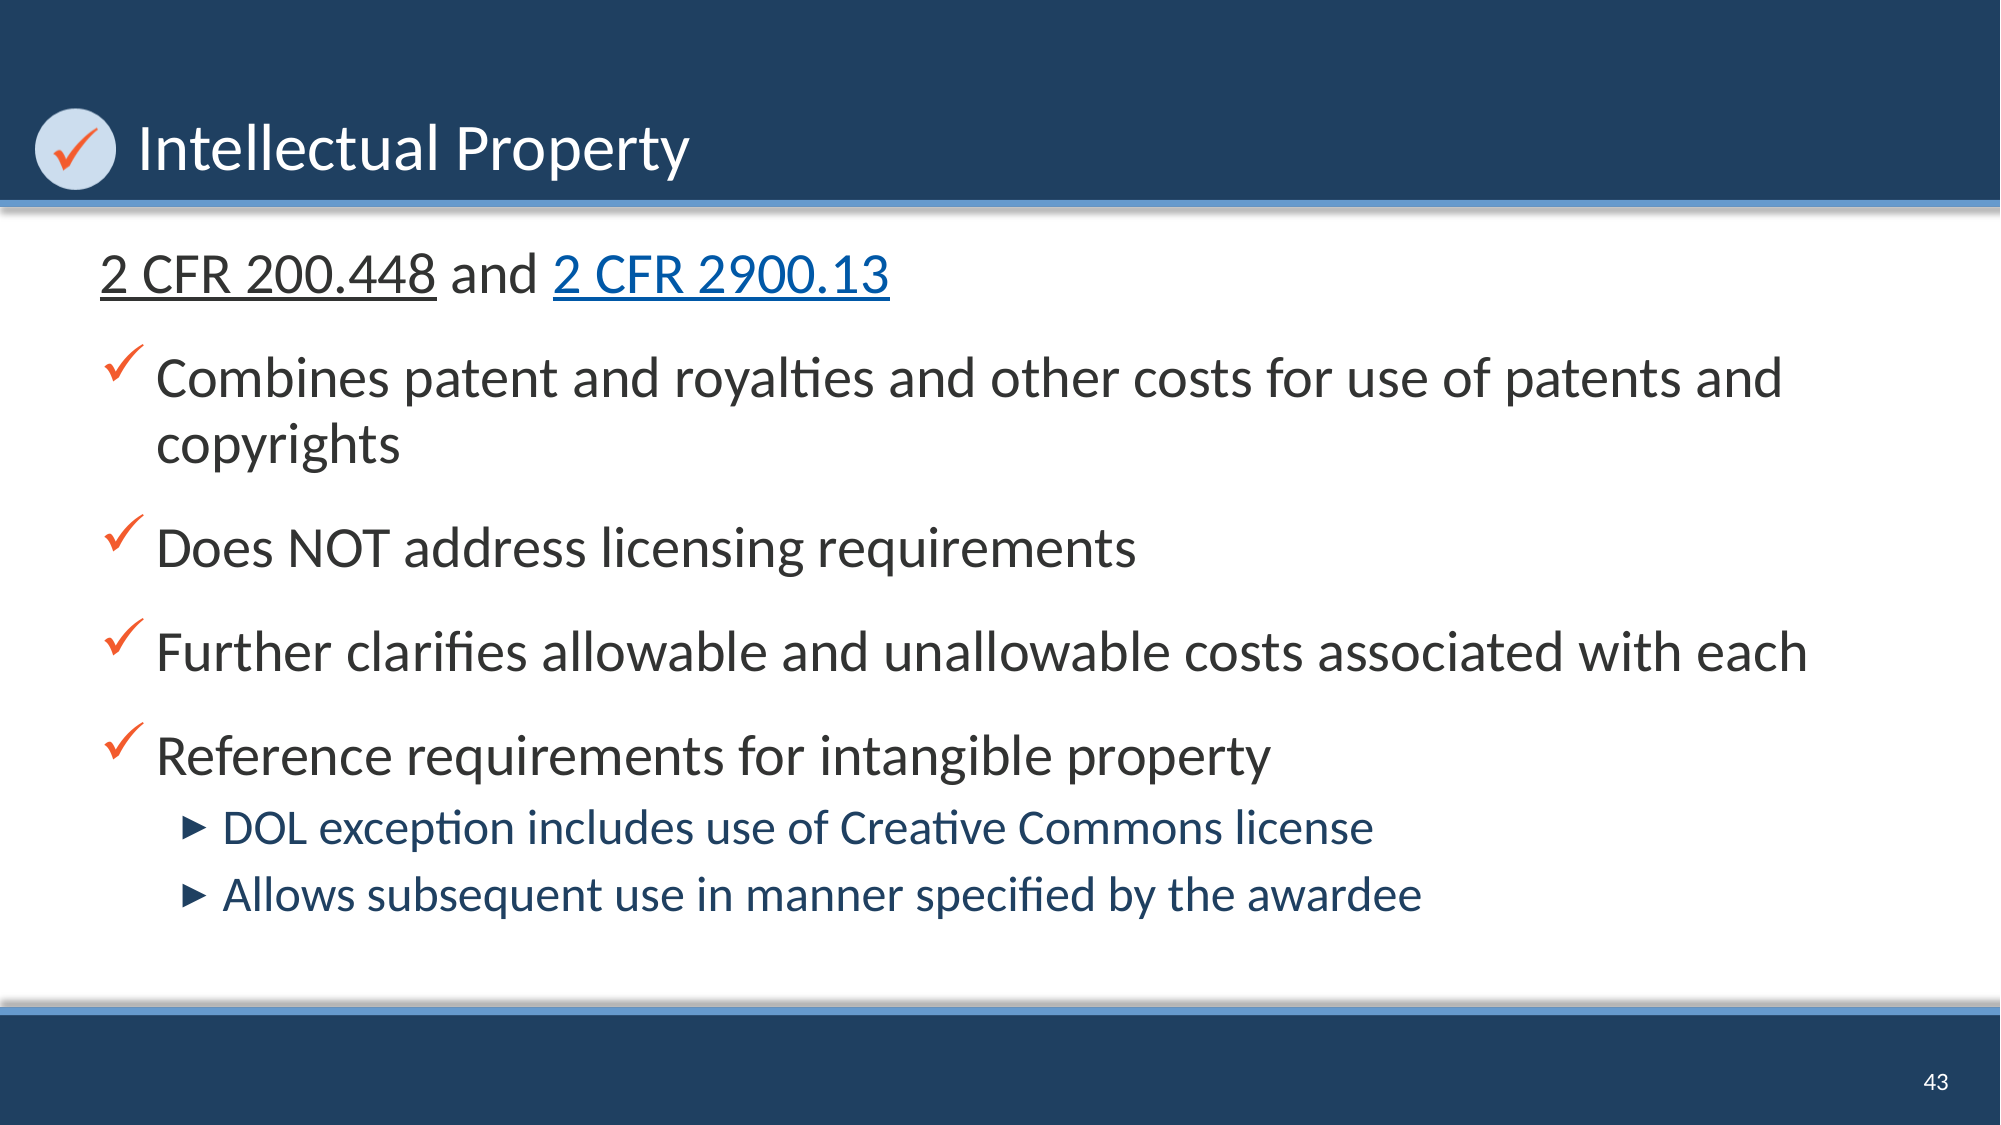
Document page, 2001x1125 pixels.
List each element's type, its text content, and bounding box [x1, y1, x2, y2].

list 2 CFR 200.448 and 2 CFR 2900.13 Combines patent and royalties and other costs for use of patents and copyrights Does NOT address licensing requirements Further clarifies allowable and unallowable costs associated with each Reference requirements for intangible property DOL exception includes use of Creative Commons license Allows subsequent use in manner specified by the awardee [84, 233, 1915, 1014]
picture [0, 992, 2000, 1125]
slide_number 43 [1514, 1050, 1965, 1111]
title Intellectual Property [122, 11, 1987, 193]
picture [0, 0, 2000, 222]
